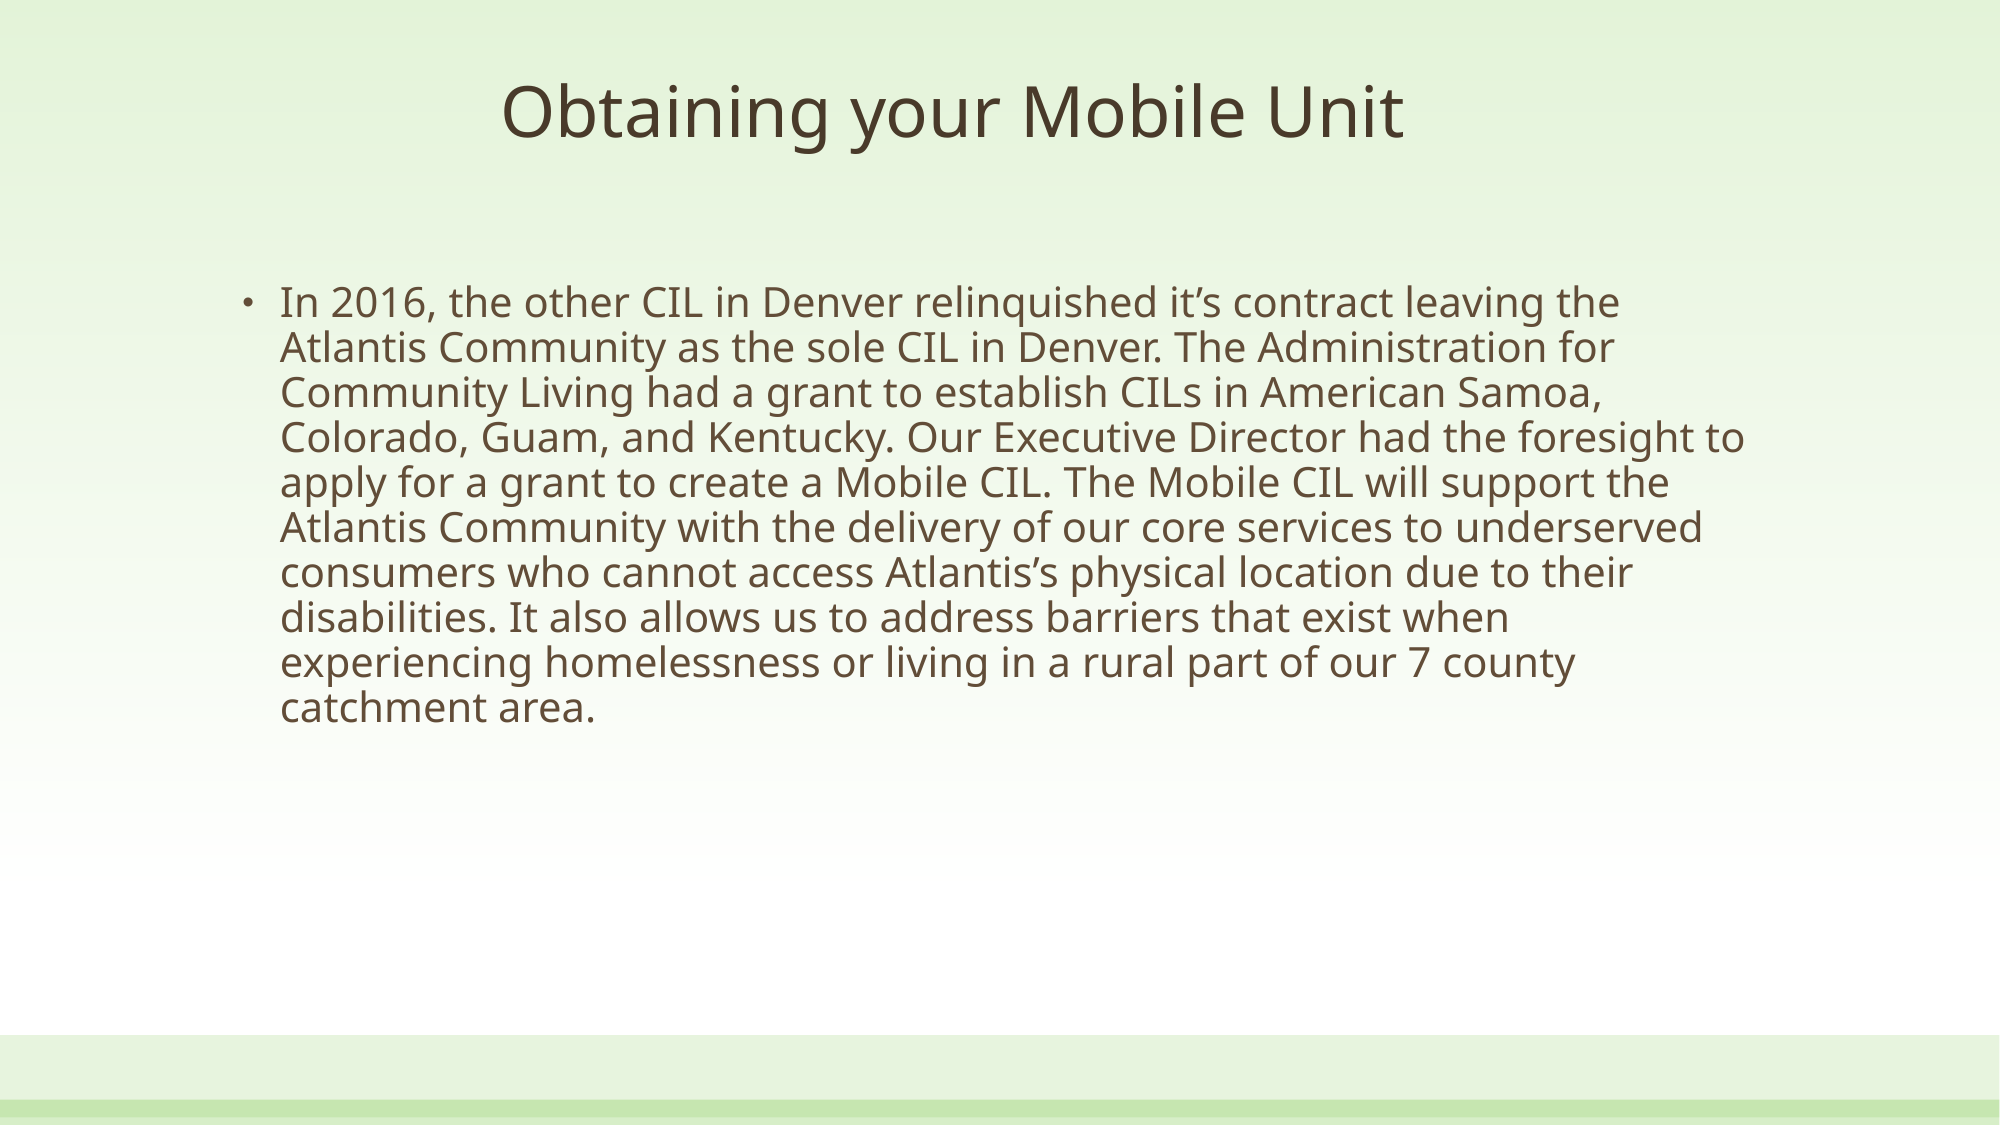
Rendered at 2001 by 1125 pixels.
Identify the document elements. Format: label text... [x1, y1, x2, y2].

list In 2016, the other CIL in Denver relinquished it’s contract leaving the Atlantis Community as the sole CIL in Denver. The Administration for Community Living had a grant to establish CILs in American Samoa, Colorado, Guam, and Kentucky. Our Executive Director had the foresight to apply for a grant to create a Mobile CIL. The Mobile CIL will support the Atlantis Community with the delivery of our core services to underserved consumers who cannot access Atlantis’s physical location due to their disabilities. It also allows us to address barriers that exist when experiencing homelessness or living in a rural part of our 7 county catchment area. [219, 274, 1780, 987]
title Obtaining your Mobile Unit [485, 67, 1439, 246]
